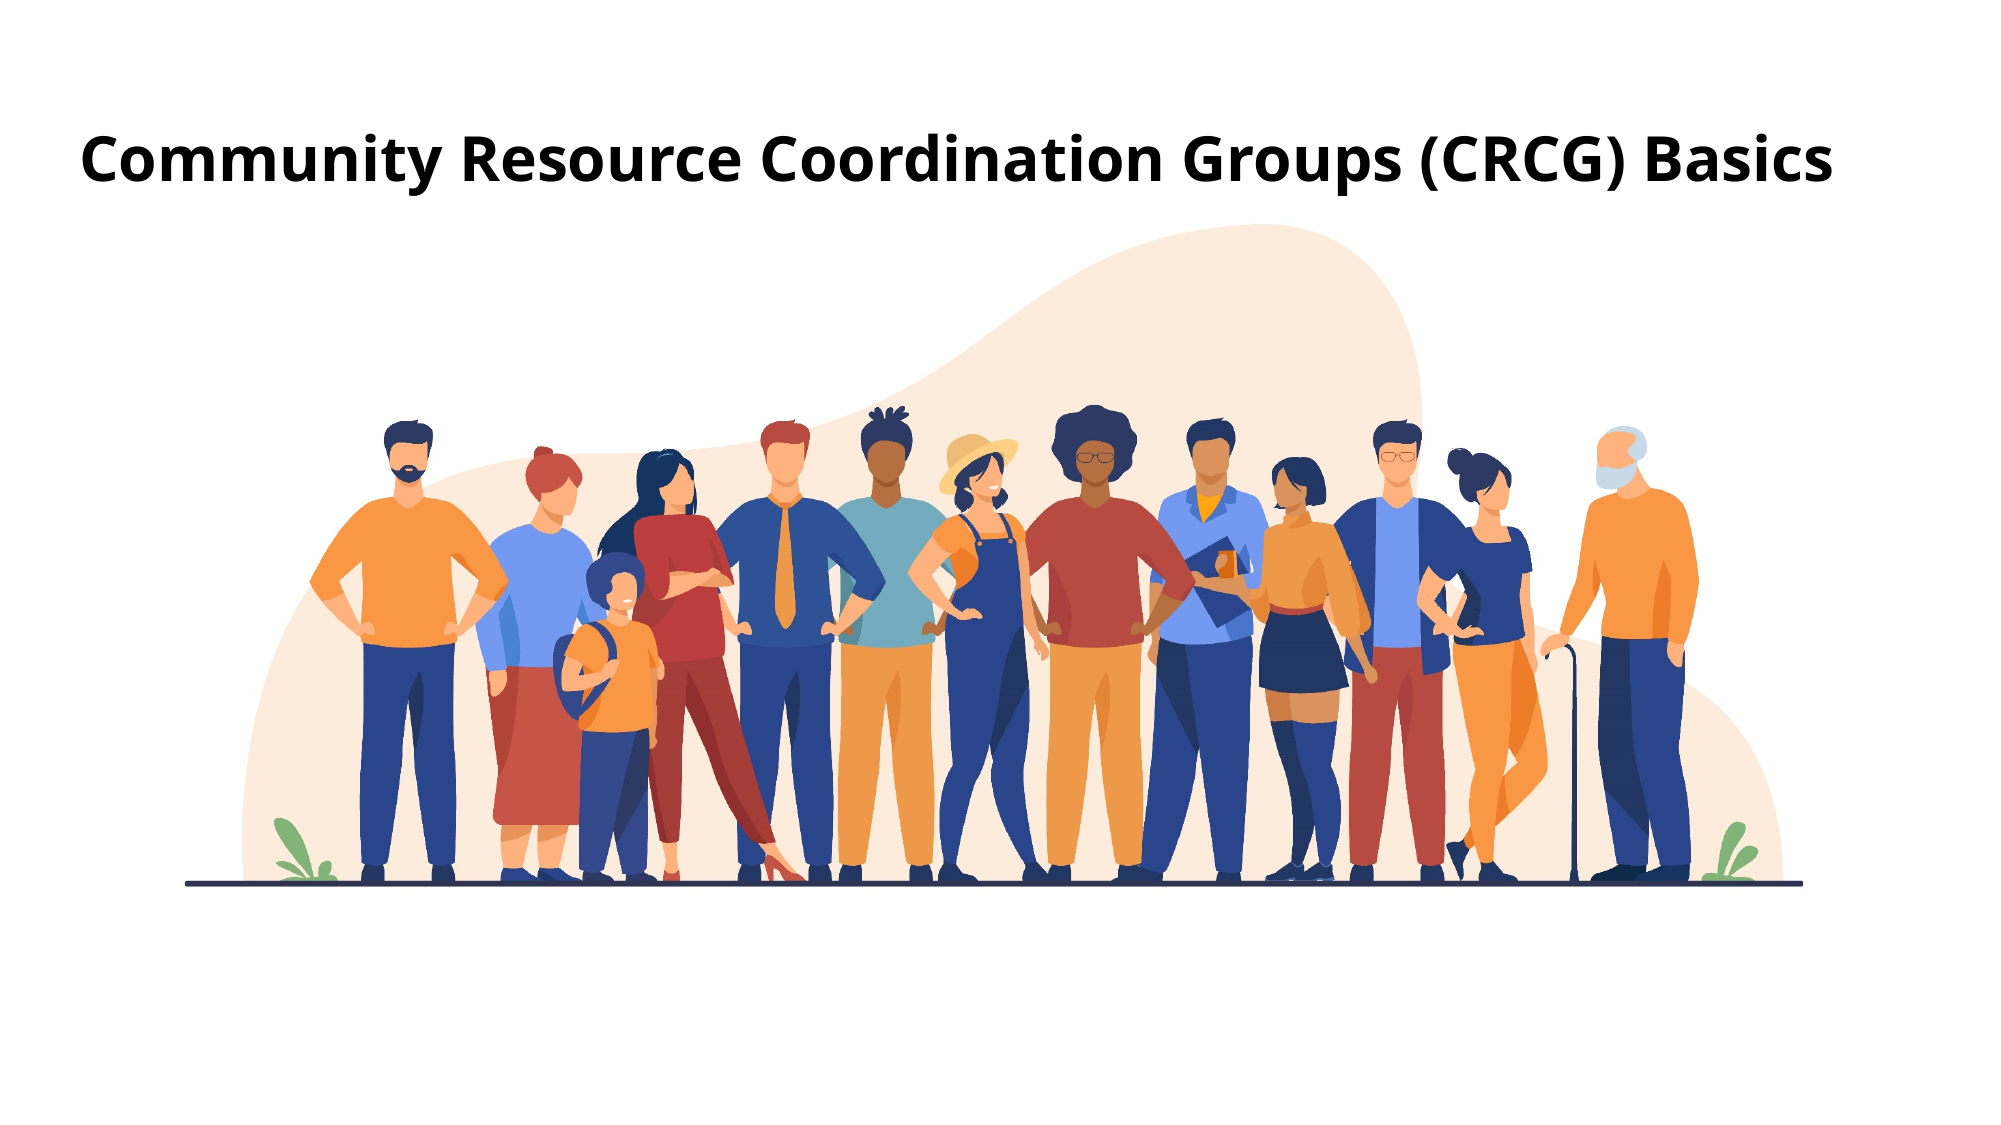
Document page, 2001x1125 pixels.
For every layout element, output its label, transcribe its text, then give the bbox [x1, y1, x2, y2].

picture [99, 0, 1900, 1125]
title Community Resource Coordination Groups (CRCG) Basics [64, 93, 99, 228]
